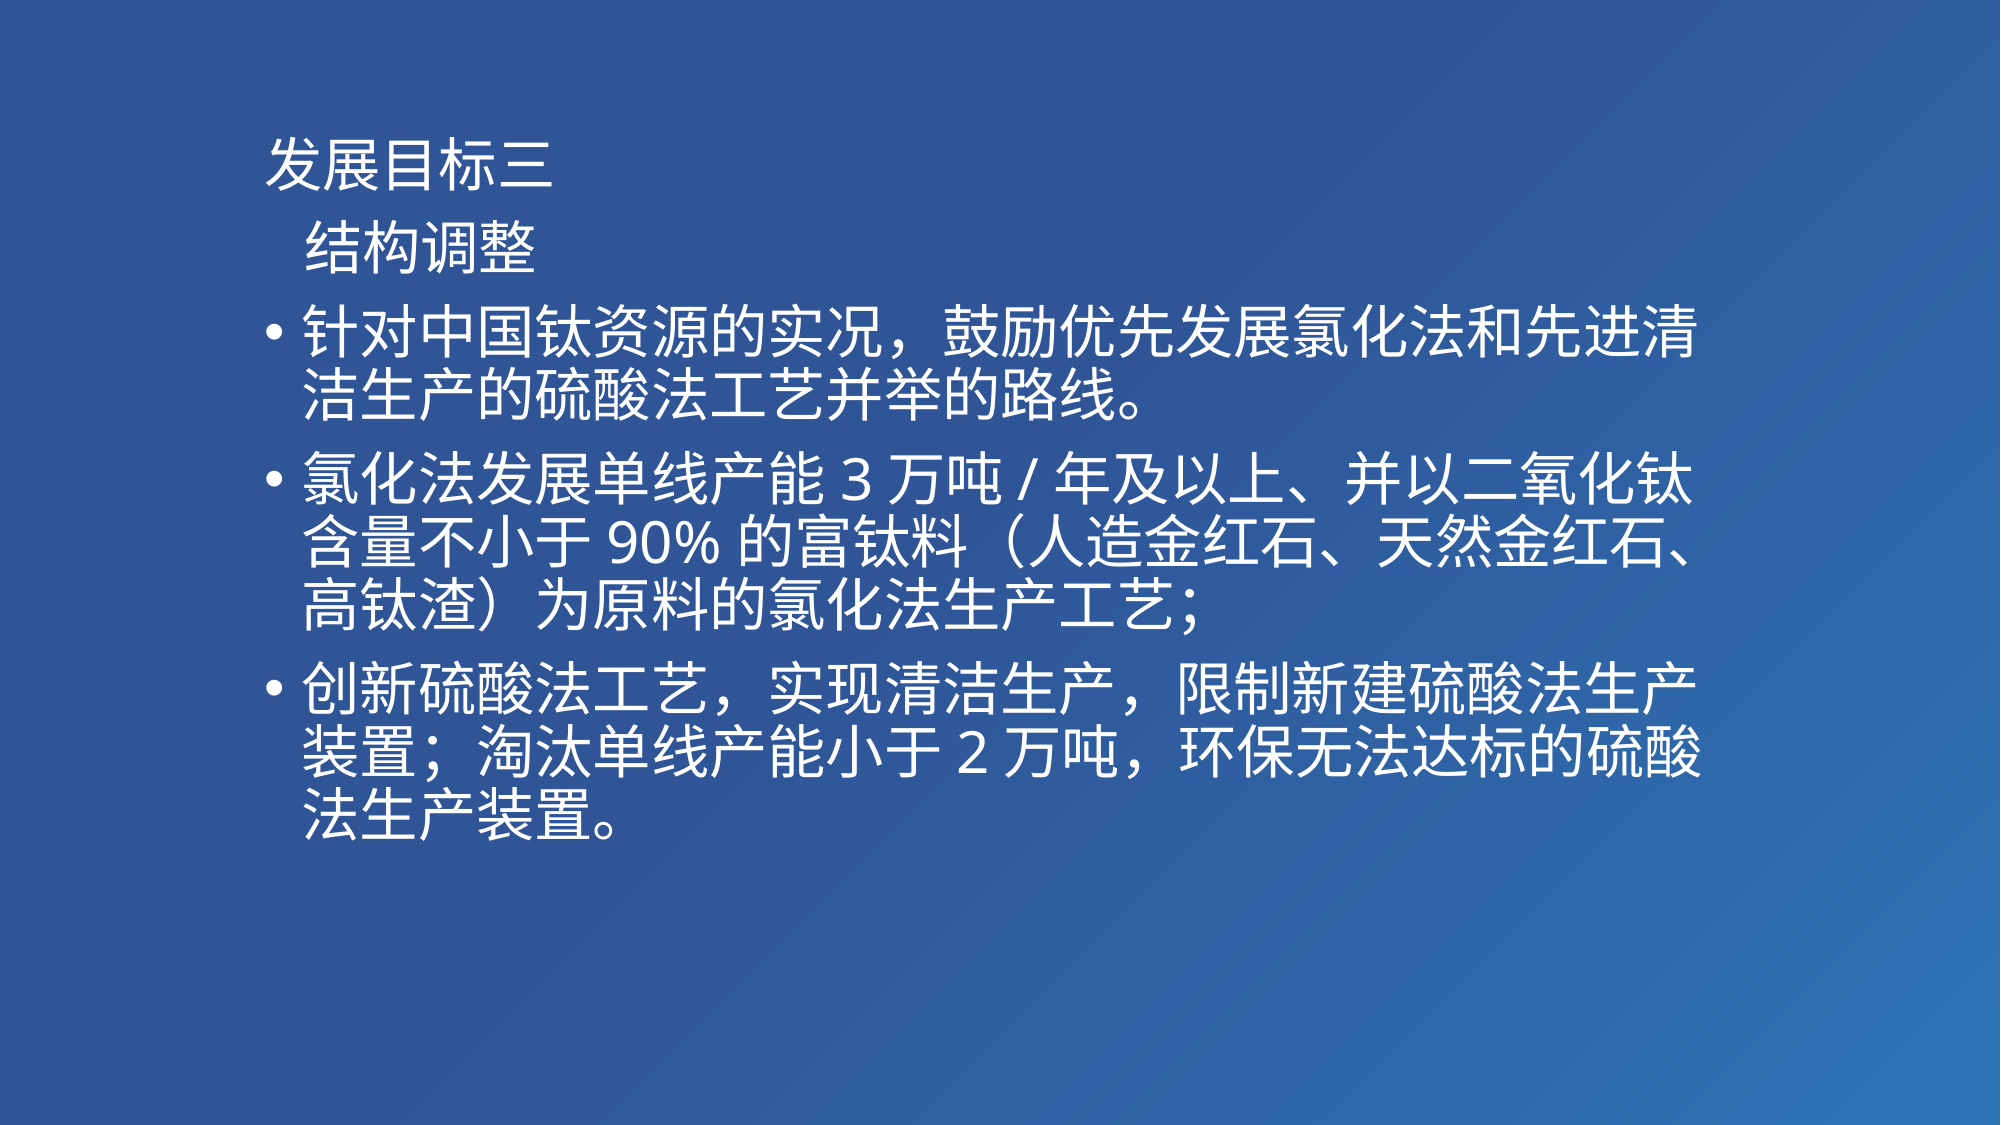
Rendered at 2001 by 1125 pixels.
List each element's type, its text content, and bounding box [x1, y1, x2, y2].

subtitle 发展目标三 结构调整 针对中国钛资源的实况，鼓励优先发展氯化法和先进清洁生产的硫酸法工艺并举的路线。 氯化法发展单线产能3万吨/年及以上、并以二氧化钛含量不小于90%的富钛料（人造金红石、天然金红石、高钛渣）为原料的氯化法生产工艺； 创新硫酸法工艺，实现清洁生产，限制新建硫酸法生产装置；淘汰单线产能小于2万吨，环保无法达标的硫酸法生产装置。 [249, 128, 1750, 863]
